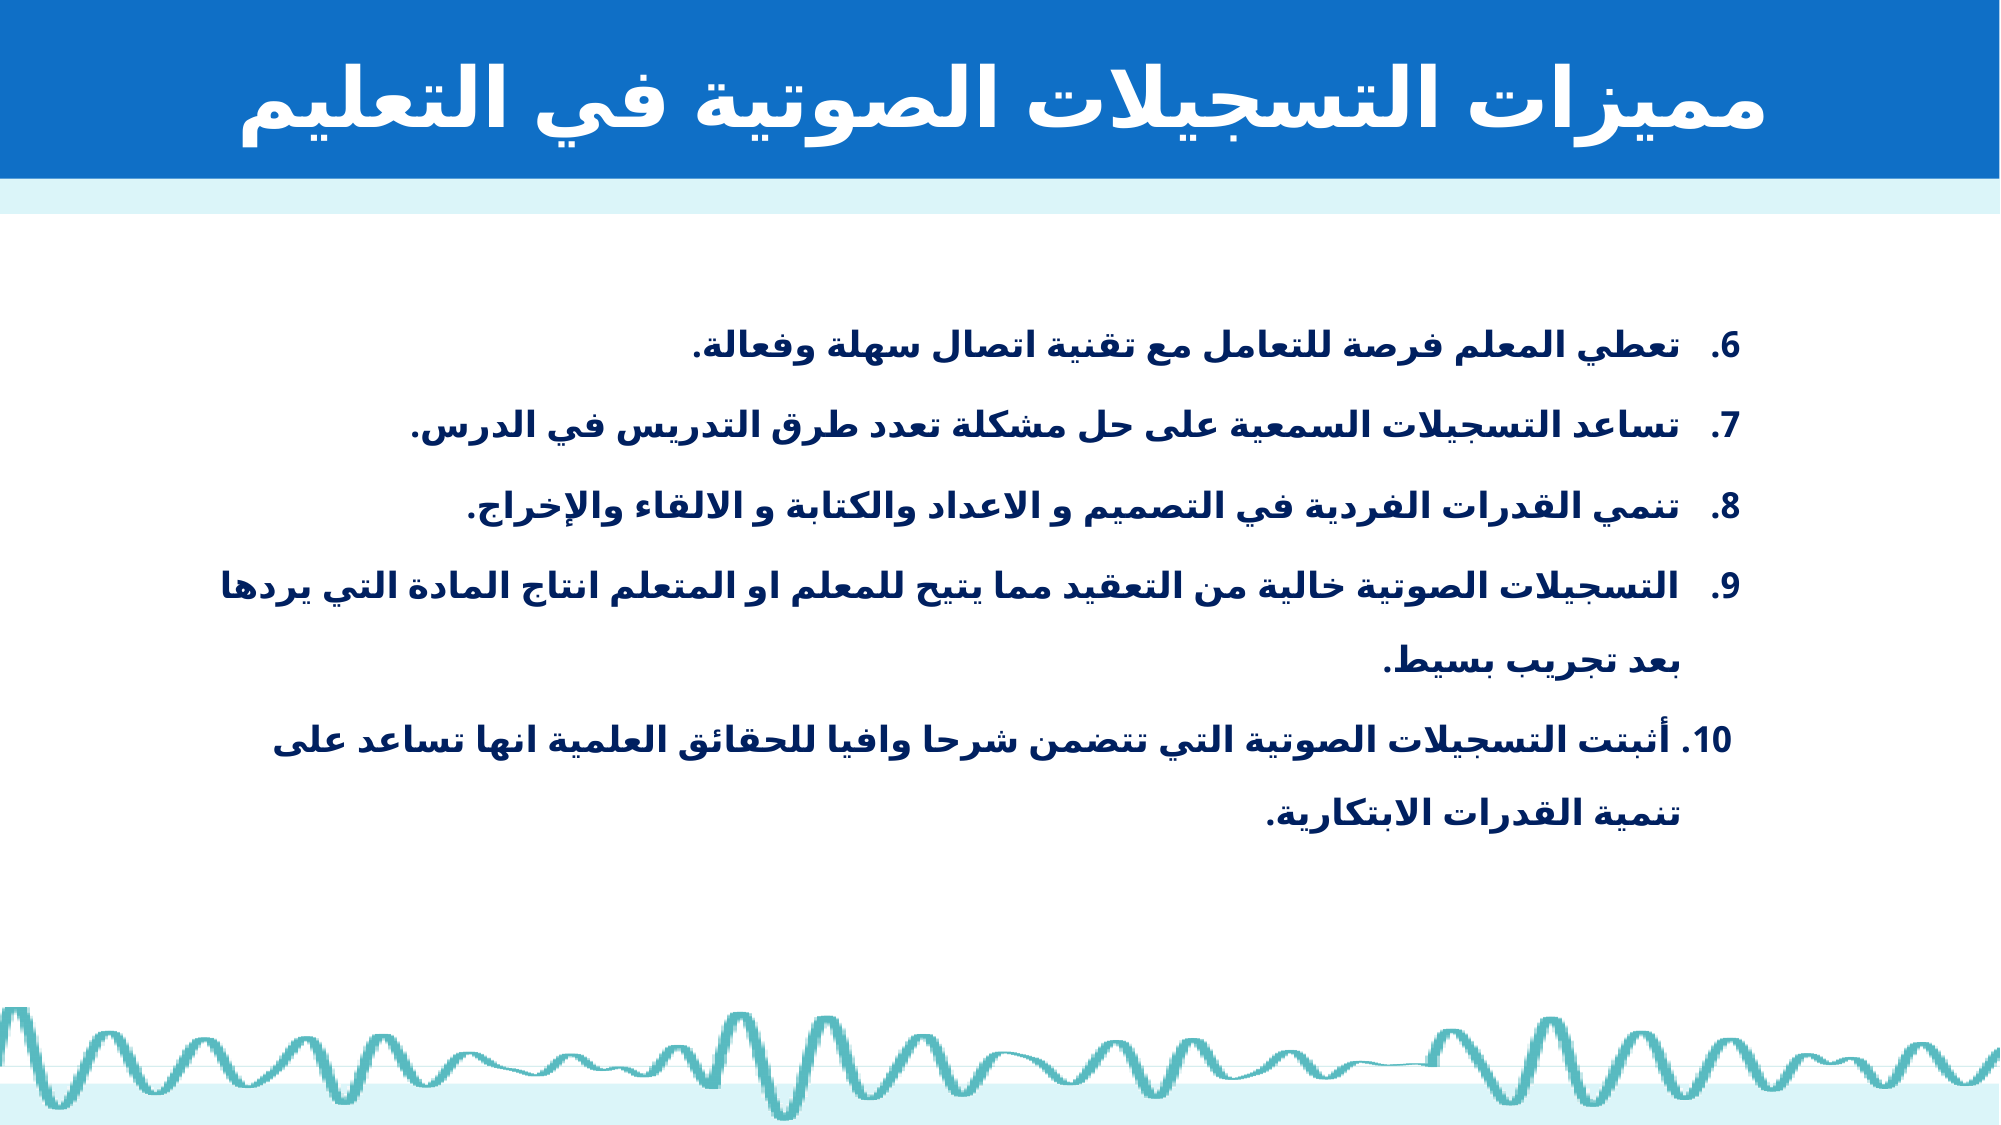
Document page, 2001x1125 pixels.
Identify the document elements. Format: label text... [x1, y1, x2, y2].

list تعطي المعلم فرصة للتعامل مع تقنية اتصال سهلة وفعالة. تساعد التسجيلات السمعية على حل مشكلة تعدد طرق التدريس في الدرس. تنمي القدرات الفردية في التصميم و الاعداد والكتابة و الالقاء والإخراج. التسجيلات الصوتية خالية من التعقيد مما يتيح للمعلم او المتعلم انتاج المادة التي يردها بعد تجريب بسيط. 10. أثبتت التسجيلات الصوتية التي تتضمن شرحا وافيا للحقائق العلمية انها تساعد على تنمية القدرات الابتكارية. [202, 283, 1747, 845]
title مميزات التسجيلات الصوتية في التعليم [104, 0, 1905, 188]
